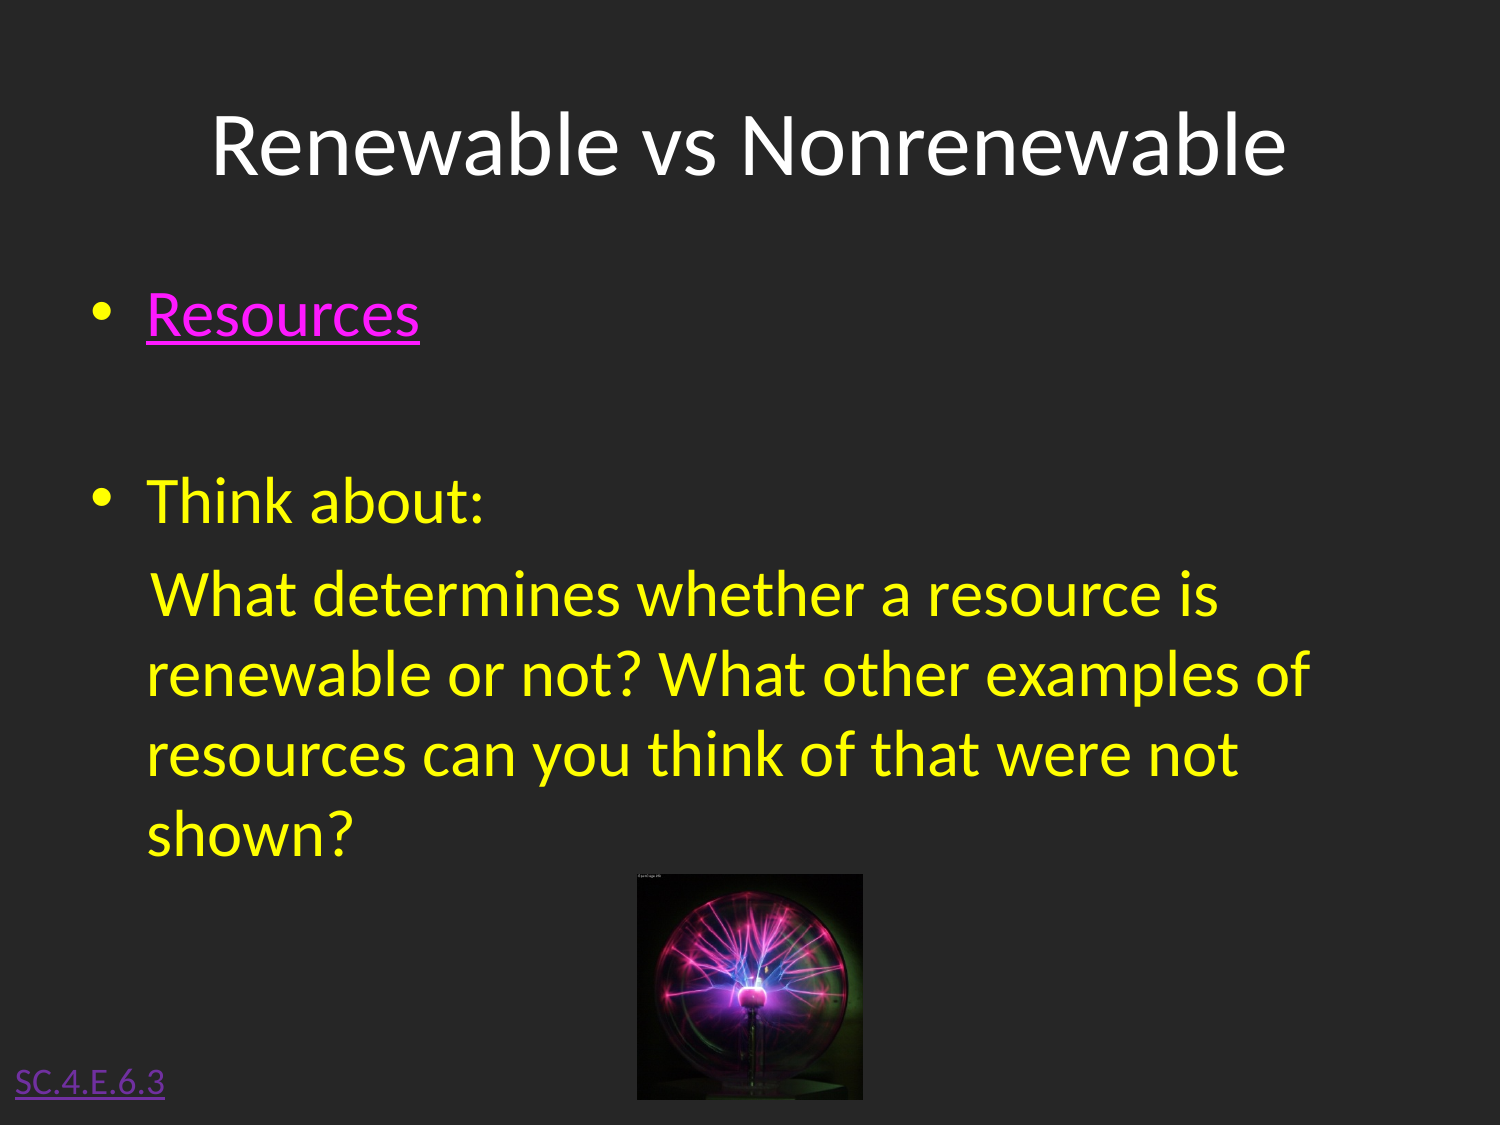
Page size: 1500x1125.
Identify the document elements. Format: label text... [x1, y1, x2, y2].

title Renewable vs Nonrenewable [75, 45, 1425, 233]
list Resources Think about: What determines whether a resource is renewable or not? What other examples of resources can you think of that were not shown? [75, 262, 1425, 1005]
picture [637, 1005, 863, 1100]
text_box SC.4.E.6.3 [0, 1049, 588, 1125]
